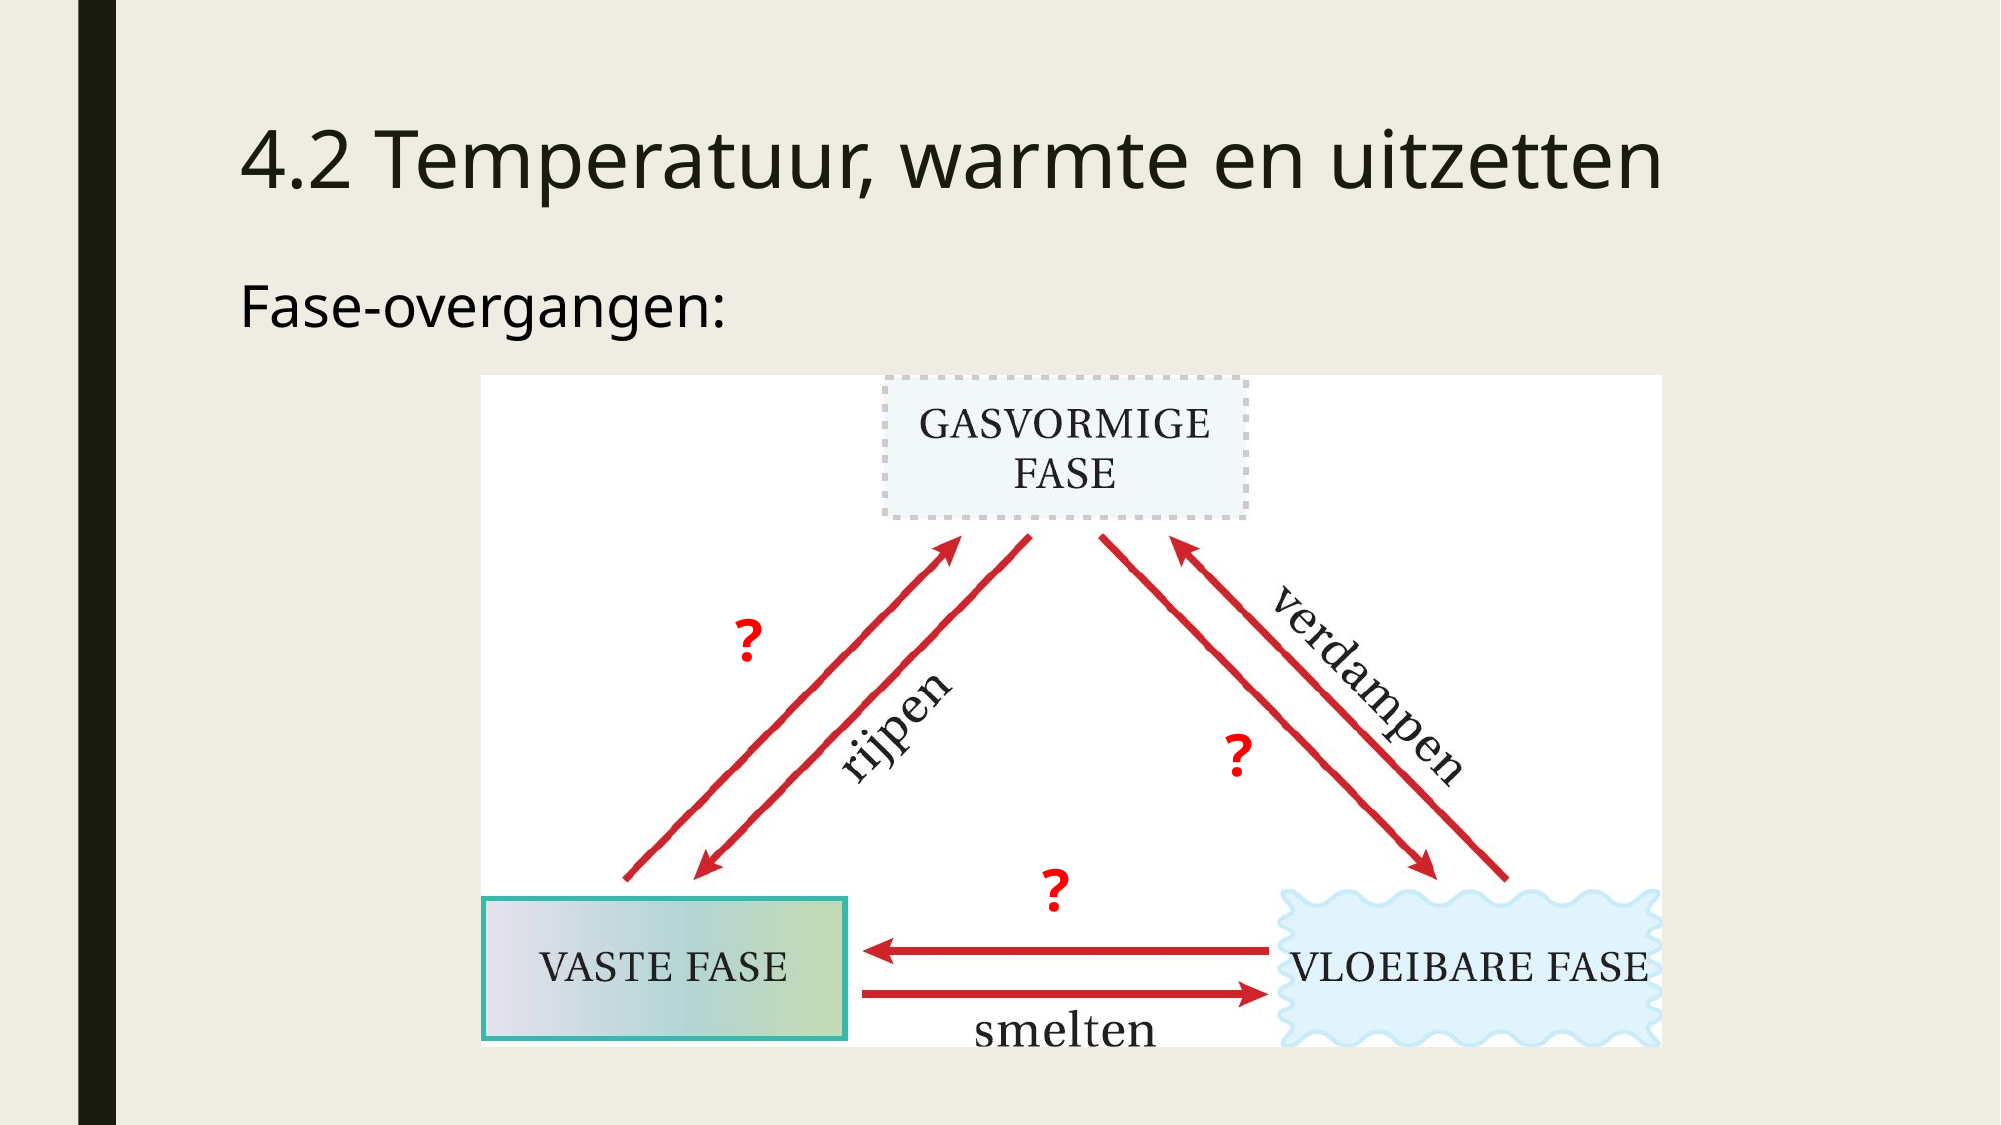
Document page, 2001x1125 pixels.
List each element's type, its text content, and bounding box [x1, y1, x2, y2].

text_box Fase-overgangen: [225, 261, 1818, 347]
title 4.2 Temperatuur, warmte en uitzetten [225, 112, 1729, 261]
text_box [481, 375, 1663, 1047]
